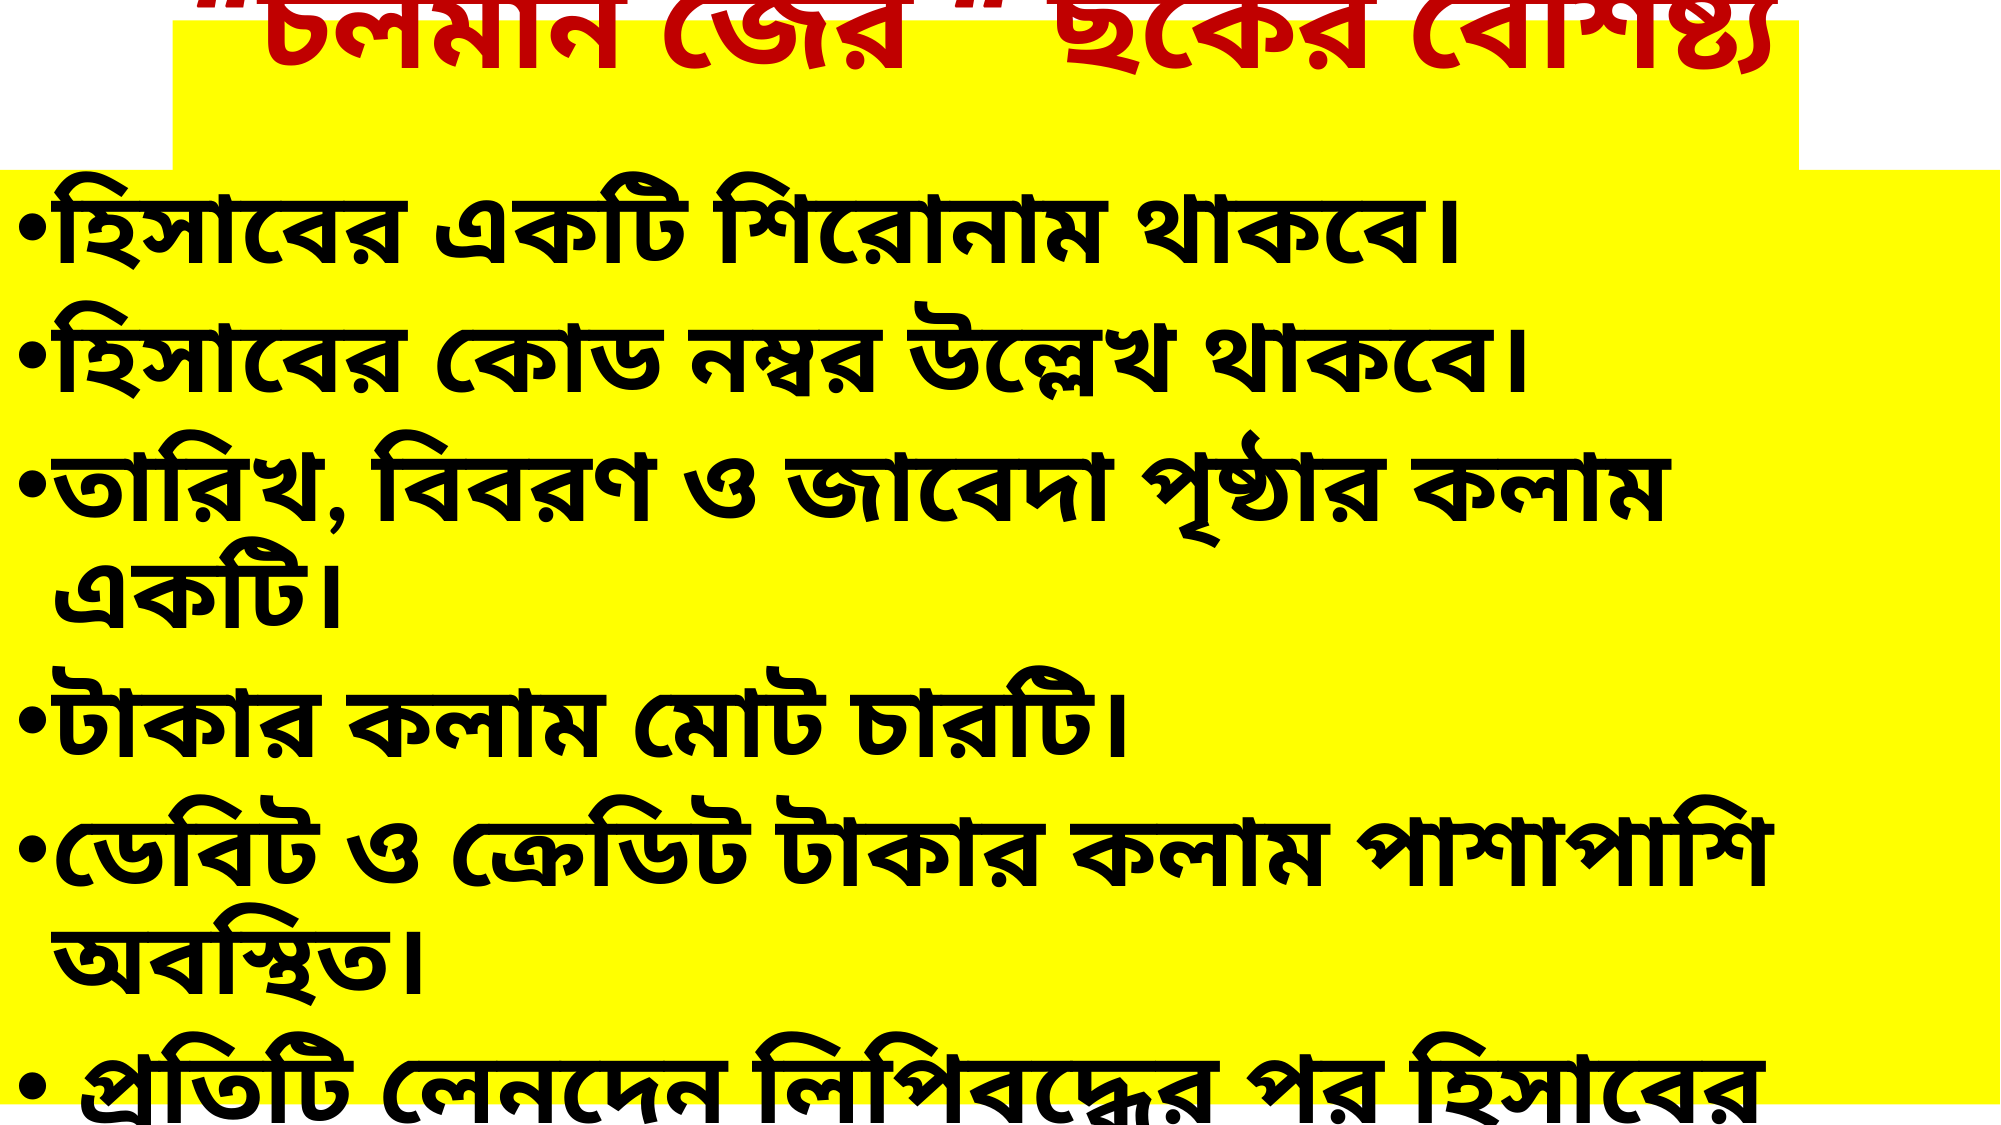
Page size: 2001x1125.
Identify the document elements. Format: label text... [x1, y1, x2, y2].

list হিসাবের একটি শিরোনাম থাকবে। হিসাবের কোড নম্বর উল্লেখ থাকবে। তারিখ, বিবরণ ও জাবেদা পৃষ্ঠার কলাম একটি। টাকার কলাম মোট চারটি। ডেবিট ও ক্রেডিট টাকার কলাম পাশাপাশি অবস্থিত। প্রতিটি লেনদেন লিপিবদ্ধের পর হিসাবের উদ্বৃত্ত নির্ণয় করা হয়। [0, 169, 2000, 1105]
title “চলমান জের “ ছকের বৈশিষ্ট্য [172, 20, 1799, 169]
